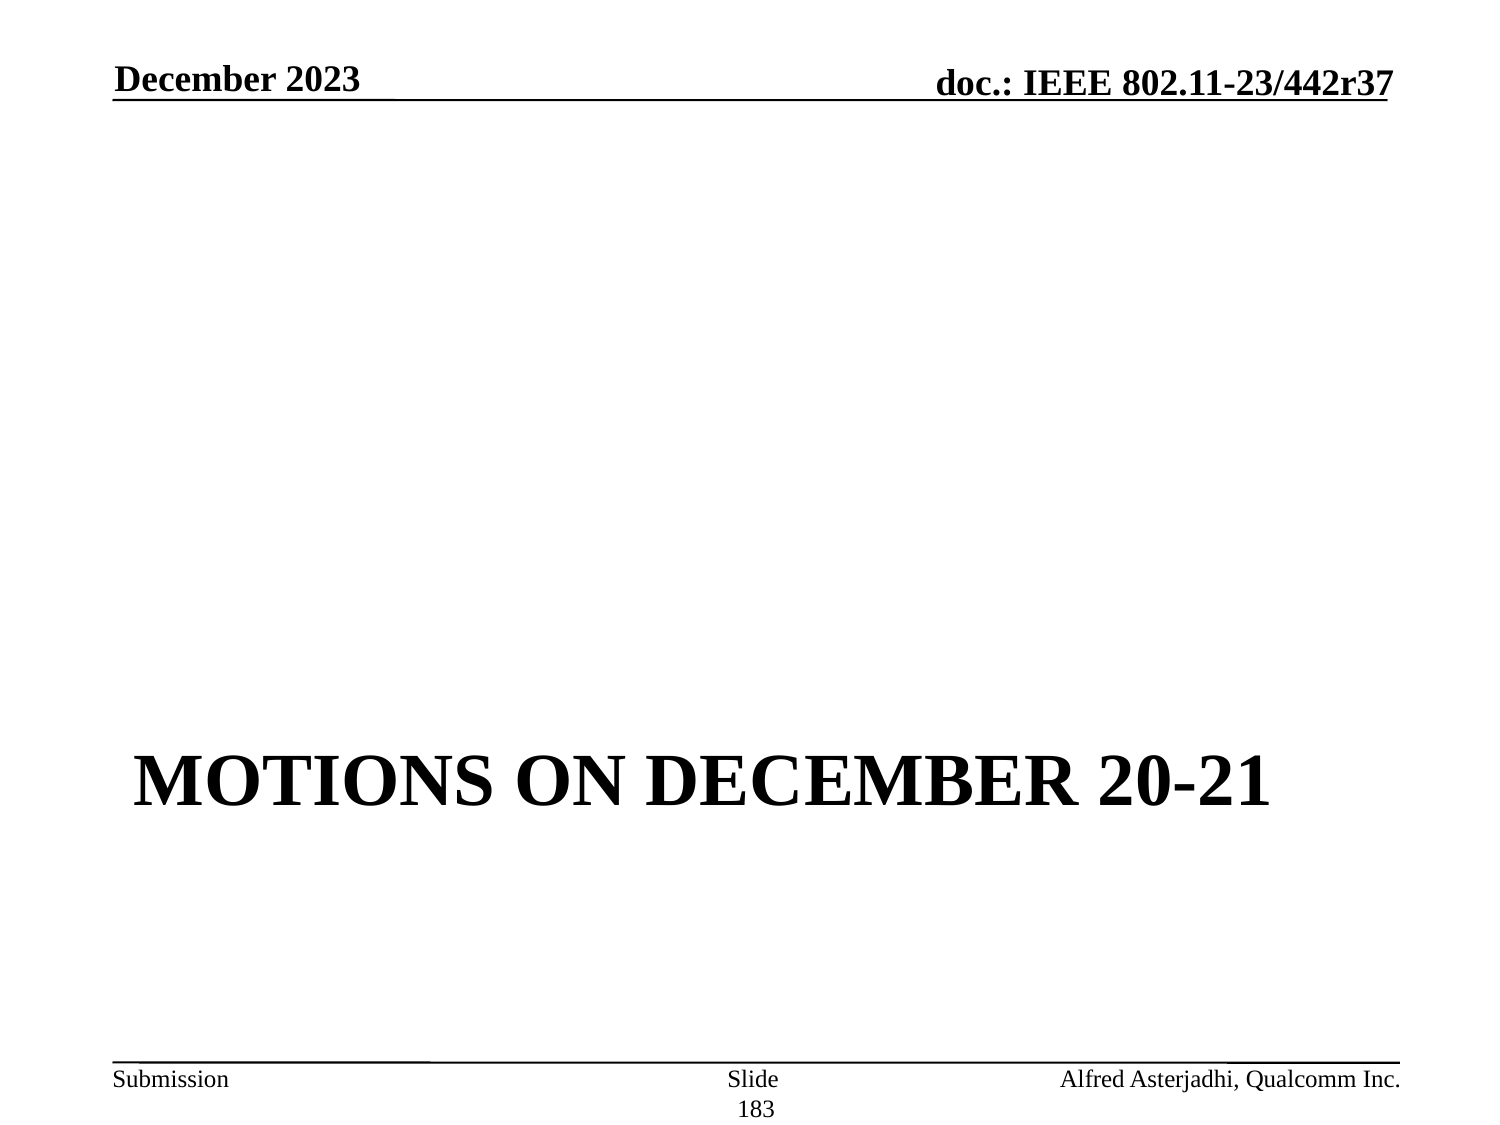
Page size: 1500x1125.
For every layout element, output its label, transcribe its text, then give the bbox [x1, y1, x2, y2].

slide_number Slide 183 [712, 1061, 800, 1123]
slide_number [114, 54, 423, 100]
title Motions on December 20-21 [118, 722, 1394, 947]
footer Alfred Asterjadhi, Qualcomm Inc. [878, 1061, 1402, 1093]
